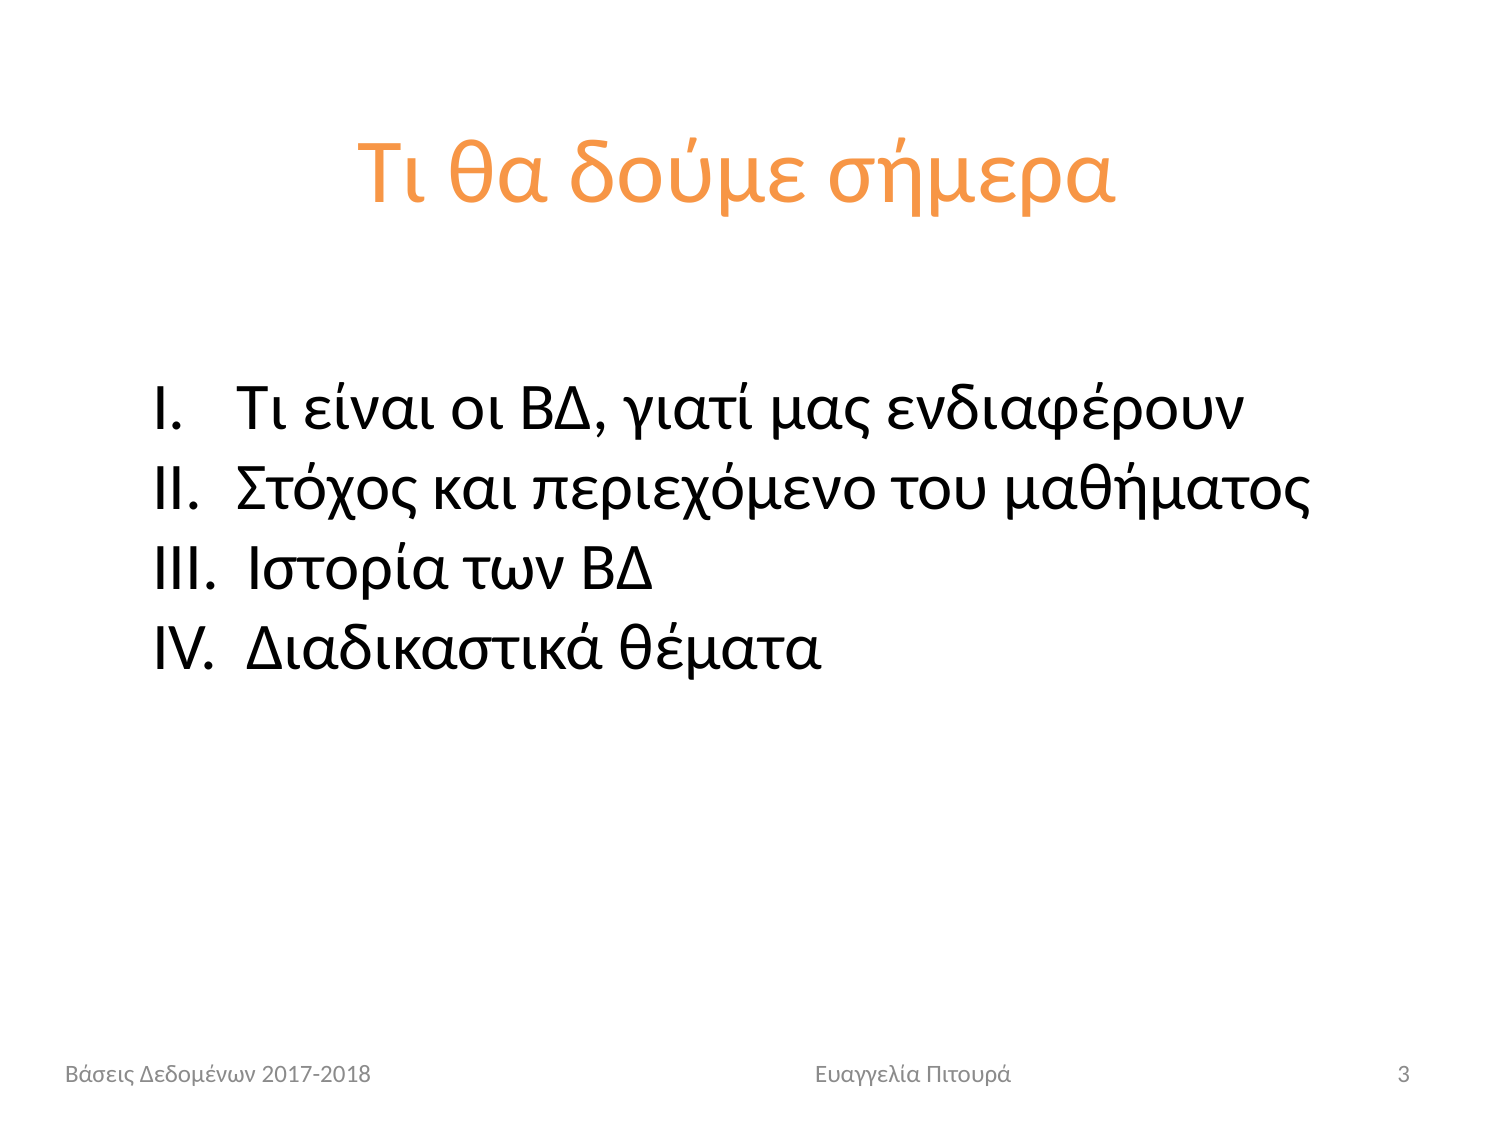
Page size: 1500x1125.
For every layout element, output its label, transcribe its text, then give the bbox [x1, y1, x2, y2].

text_box Τι θα δούμε σήμερα [62, 72, 1413, 260]
slide_number 3 [1230, 1042, 1425, 1103]
text_box Τι είναι οι ΒΔ, γιατί μας ενδιαφέρουν Στόχος και περιεχόμενο του μαθήματος Ιστορία των ΒΔ Διαδικαστικά θέματα [62, 355, 1328, 690]
footer Βάσεις Δεδομένων 2017-2018 Ευαγγελία Πιτουρά [50, 1042, 1230, 1103]
